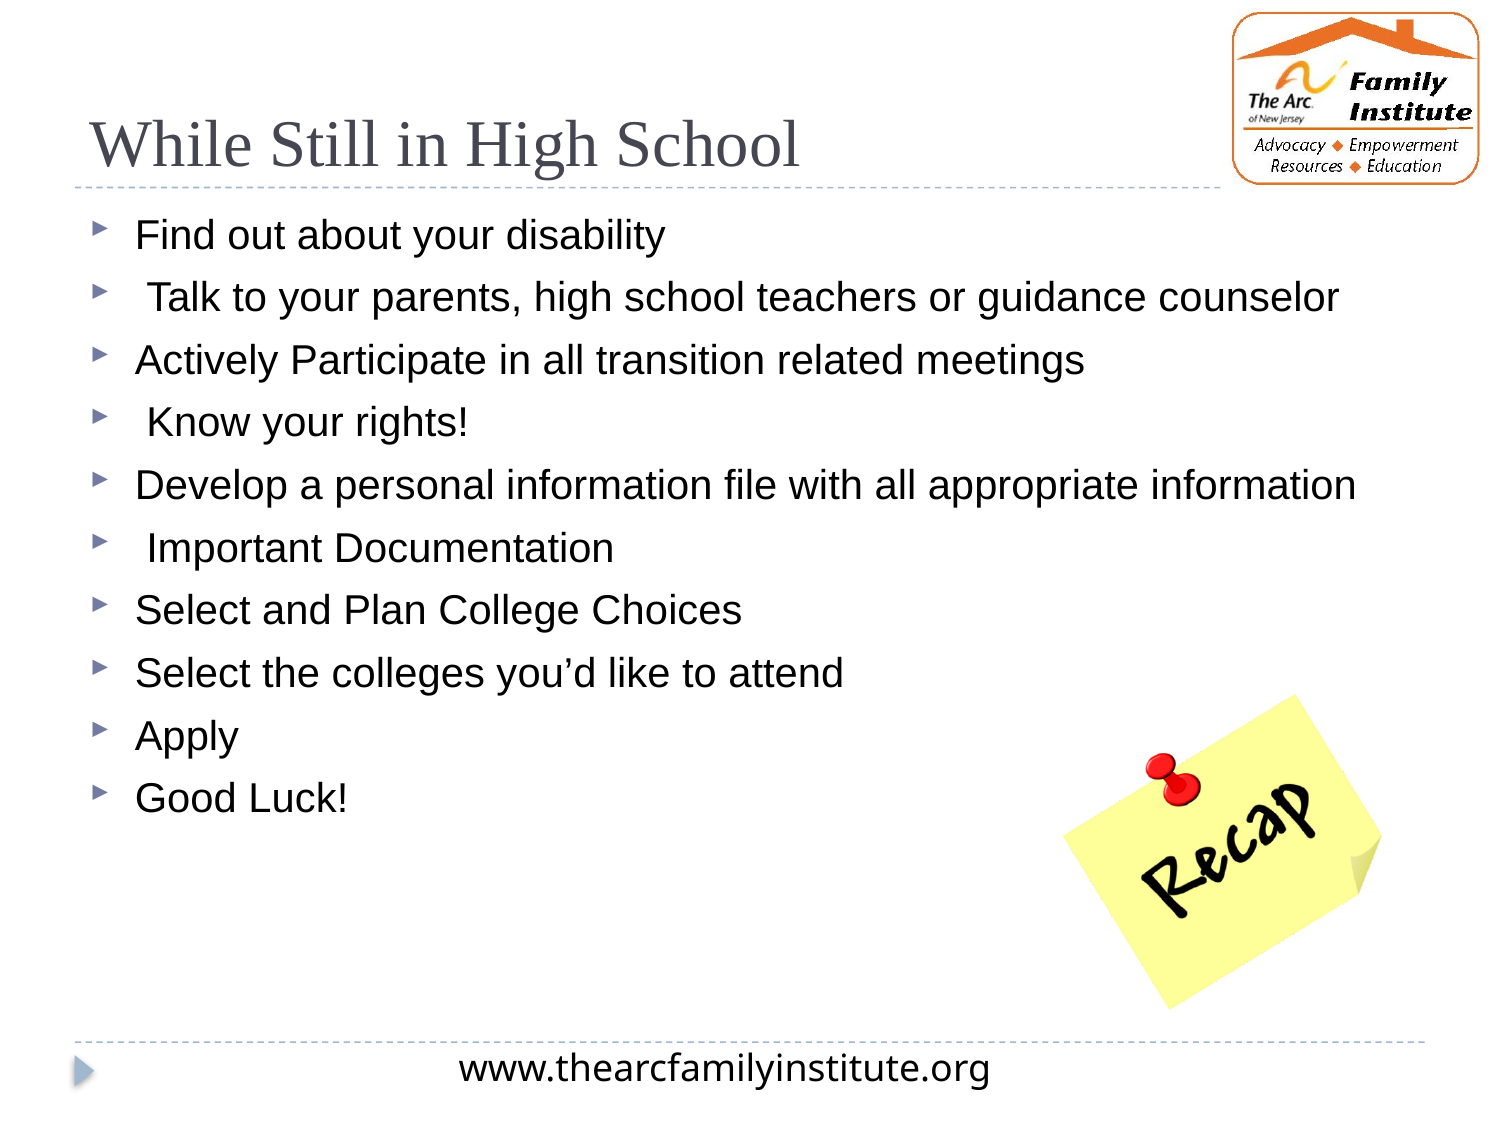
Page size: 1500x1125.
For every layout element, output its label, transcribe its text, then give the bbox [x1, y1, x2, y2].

picture [1062, 693, 1382, 1011]
text_box www.thearcfamilyinstitute.org [349, 1036, 1100, 1096]
title While Still in High School [75, 24, 1215, 188]
picture [1221, 8, 1489, 190]
list Find out about your disability Talk to your parents, high school teachers or guidance counselor Actively Participate in all transition related meetings Know your rights! Develop a personal information file with all appropriate information Important Documentation Select and Plan College Choices Select the colleges you’d like to attend Apply Good Luck! [75, 200, 1425, 1010]
